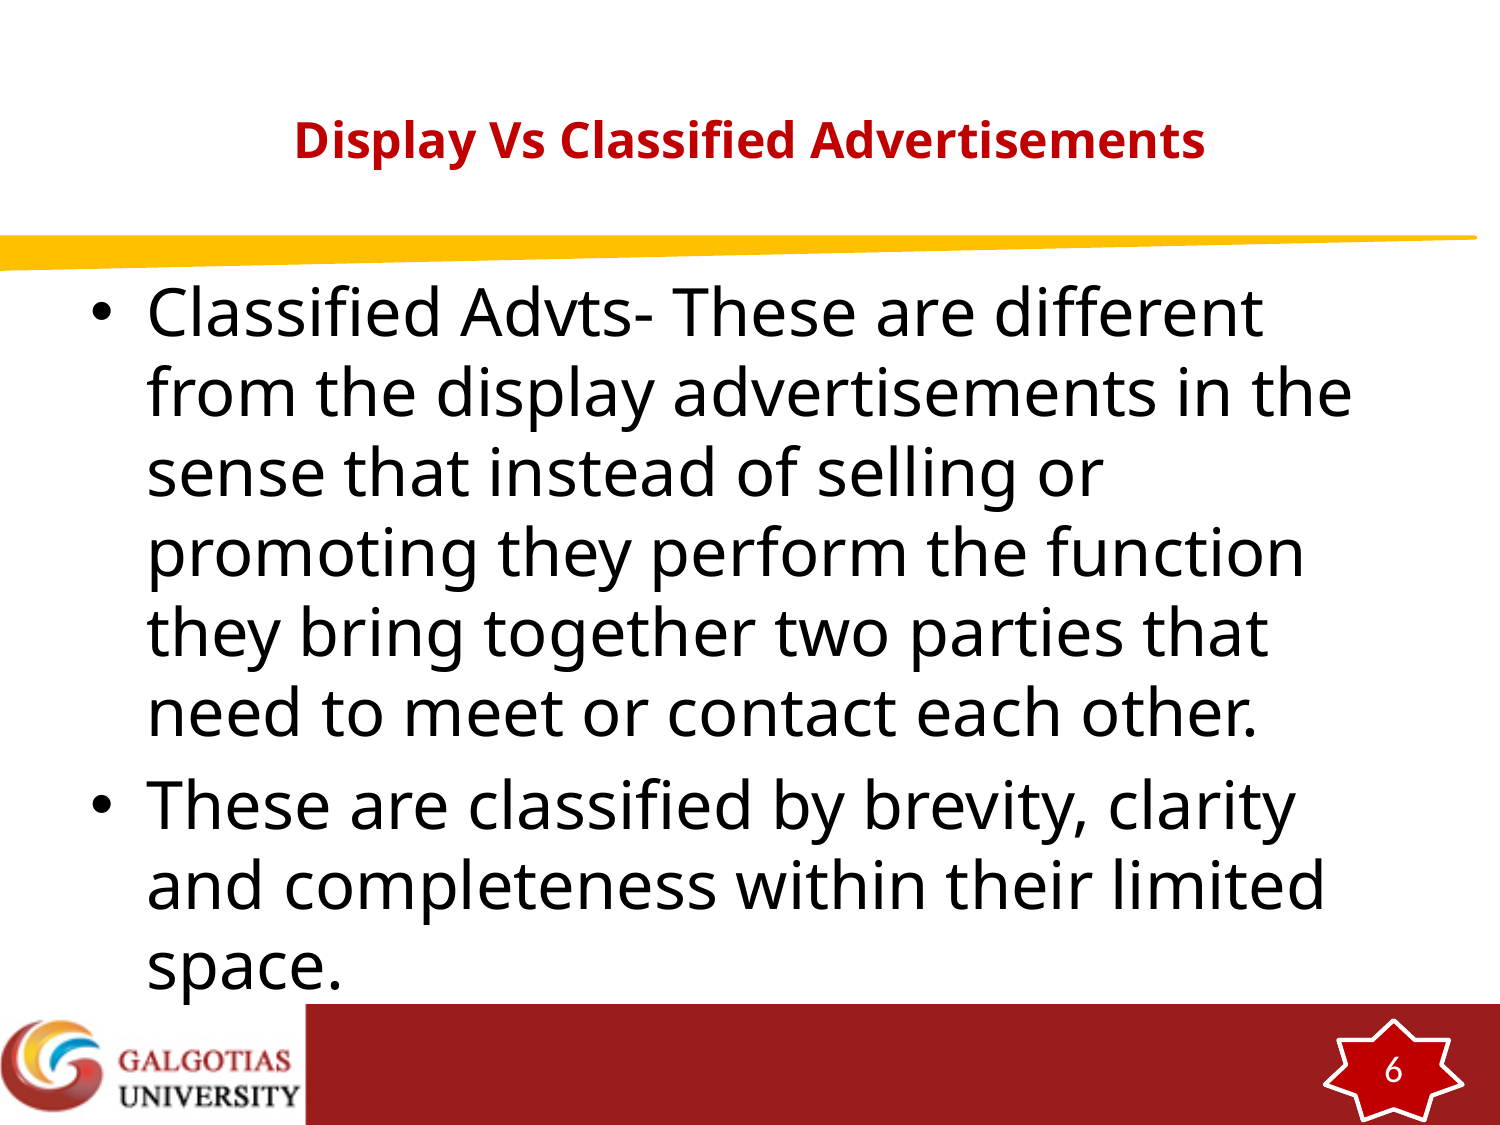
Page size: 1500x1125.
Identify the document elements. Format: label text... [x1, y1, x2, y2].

picture [0, 1004, 1500, 1125]
list Classified Advts- These are different from the display advertisements in the sense that instead of selling or promoting they perform the function they bring together two parties that need to meet or contact each other. These are classified by brevity, clarity and completeness within their limited space. [74, 262, 1426, 1006]
title Display Vs Classified Advertisements [74, 44, 1426, 233]
